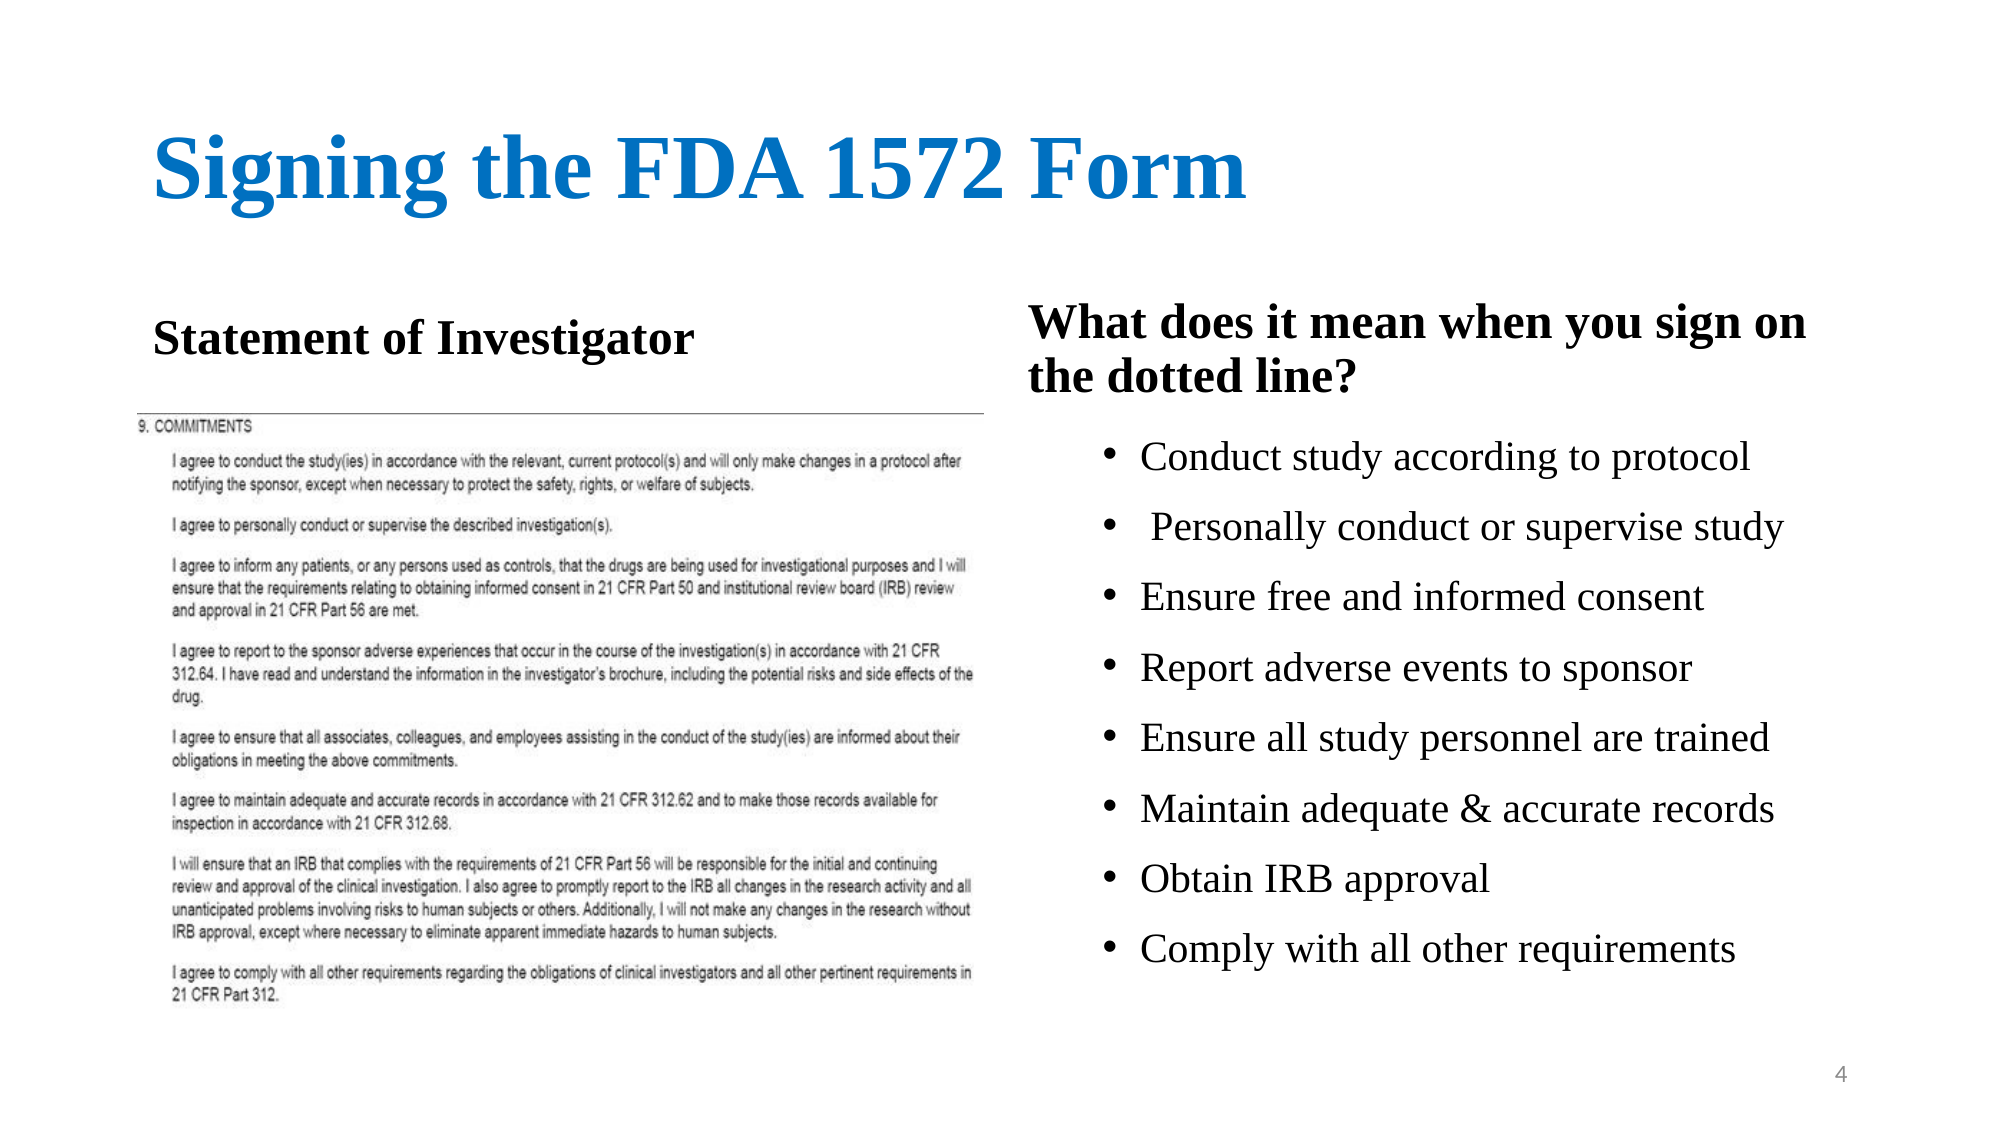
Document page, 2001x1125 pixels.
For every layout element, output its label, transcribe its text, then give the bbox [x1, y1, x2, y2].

slide_number 4 [1412, 1042, 1863, 1103]
list What does it mean when you sign on the dotted line? [1012, 275, 1863, 410]
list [137, 413, 984, 1014]
list Statement of Investigator [137, 275, 984, 373]
title Signing the FDA 1572 Form [137, 59, 1863, 278]
list Conduct study according to protocol Personally conduct or supervise study Ensure free and informed consent Report adverse events to sponsor Ensure all study personnel are trained Maintain adequate & accurate records Obtain IRB approval Comply with all other requirements [1012, 410, 1863, 1016]
